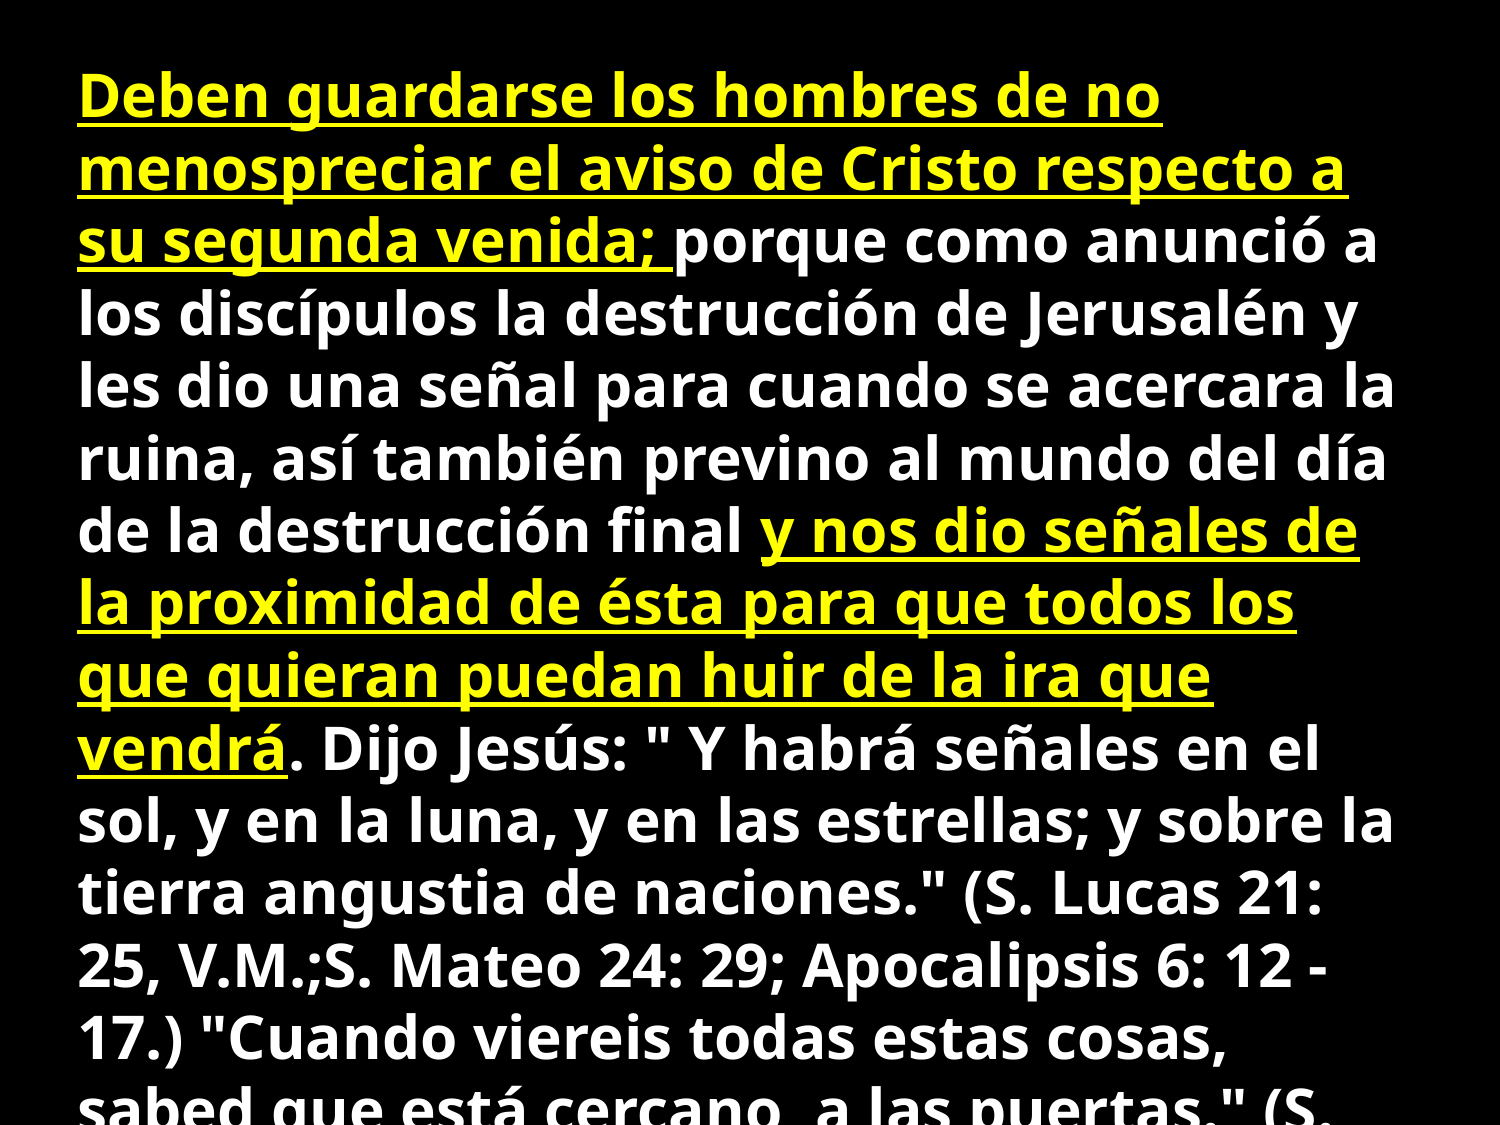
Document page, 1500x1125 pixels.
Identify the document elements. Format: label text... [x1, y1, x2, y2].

text_box Deben guardarse los hombres de no menospreciar el aviso de Cristo respecto a su segunda venida; porque como anunció a los discípulos la destrucción de Jerusalén y les dio una señal para cuando se acercara la ruina, así también previno al mundo del día de la destrucción final y nos dio señales de la proximidad de ésta para que todos los que quieran puedan huir de la ira que vendrá. Dijo Jesús: " Y habrá señales en el sol, y en la luna, y en las estrellas; y sobre la tierra angustia de naciones." (S. Lucas 21: 25, V.M.;S. Mateo 24: 29; Apocalipsis 6: 12 - 17.) "Cuando viereis todas estas cosas, sabed que está cercano, a las puertas." (S. Mateo 24: 33.) " Velad pues " (S.Marcos 13: 35), [62, 50, 1425, 1125]
